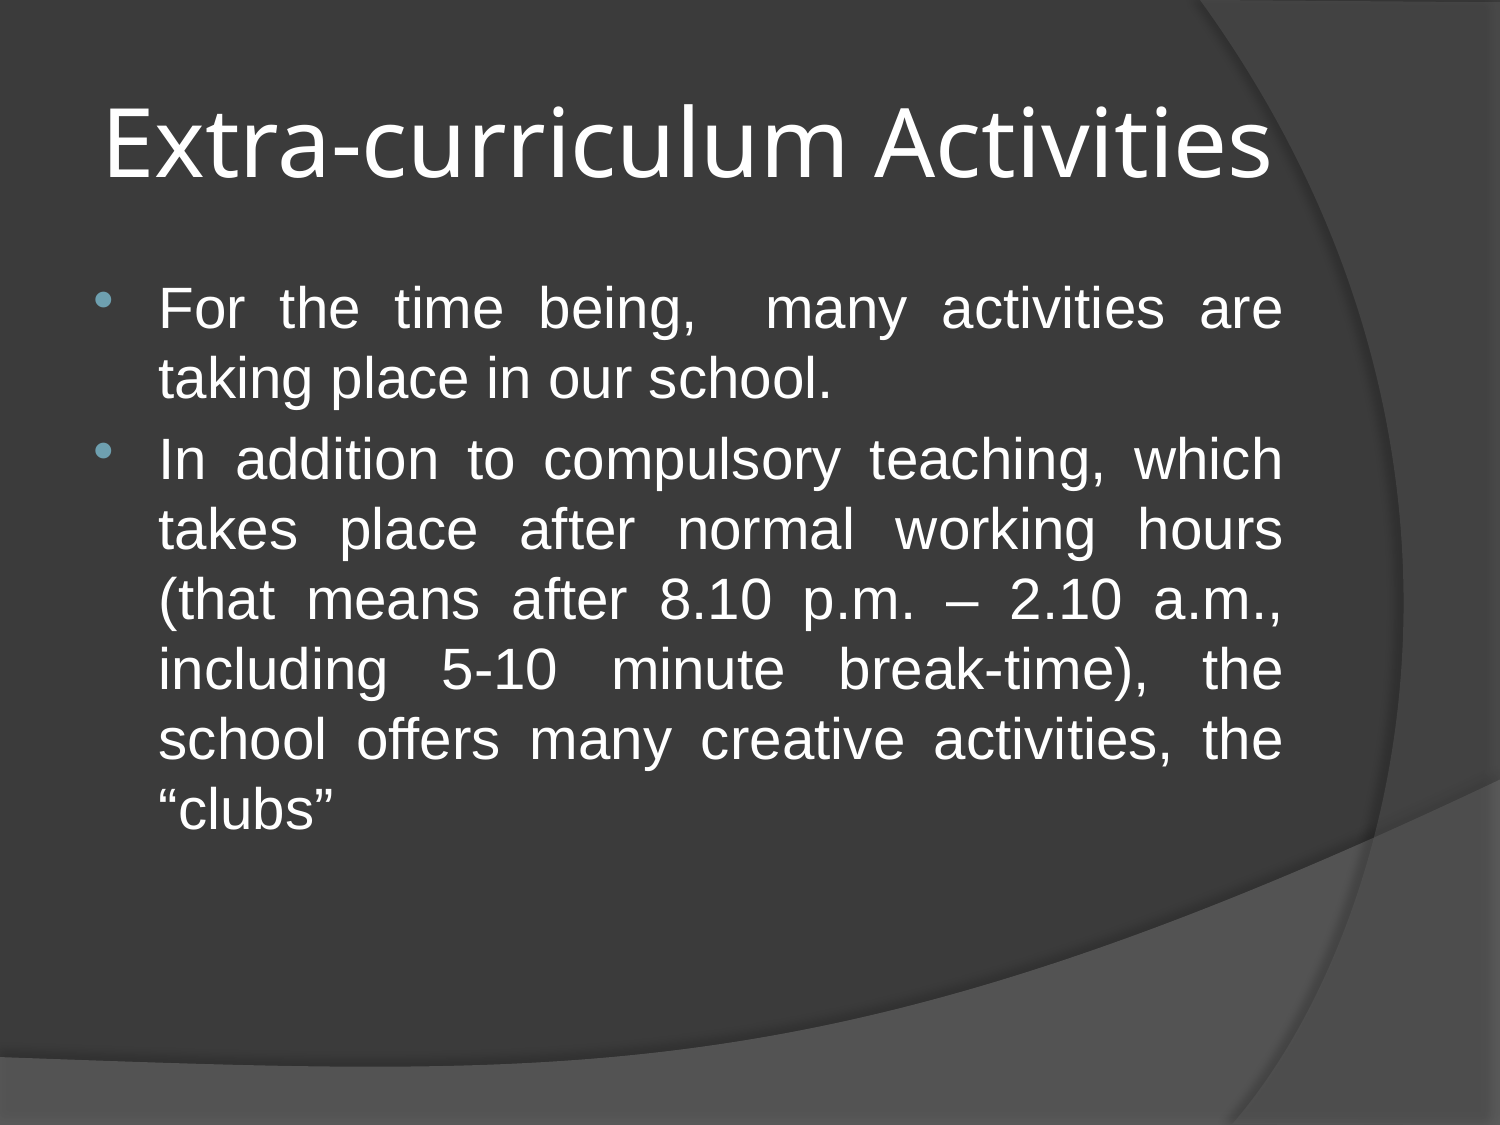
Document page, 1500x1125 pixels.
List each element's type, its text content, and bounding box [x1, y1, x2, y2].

title Extra-curriculum Activities [75, 45, 1300, 233]
list For the time being, many activities are taking place in our school. In addition to compulsory teaching, which takes place after normal working hours (that means after 8.10 p.m. – 2.10 a.m., including 5-10 minute break-time), the school offers many creative activities, the “clubs” [75, 262, 1300, 1005]
